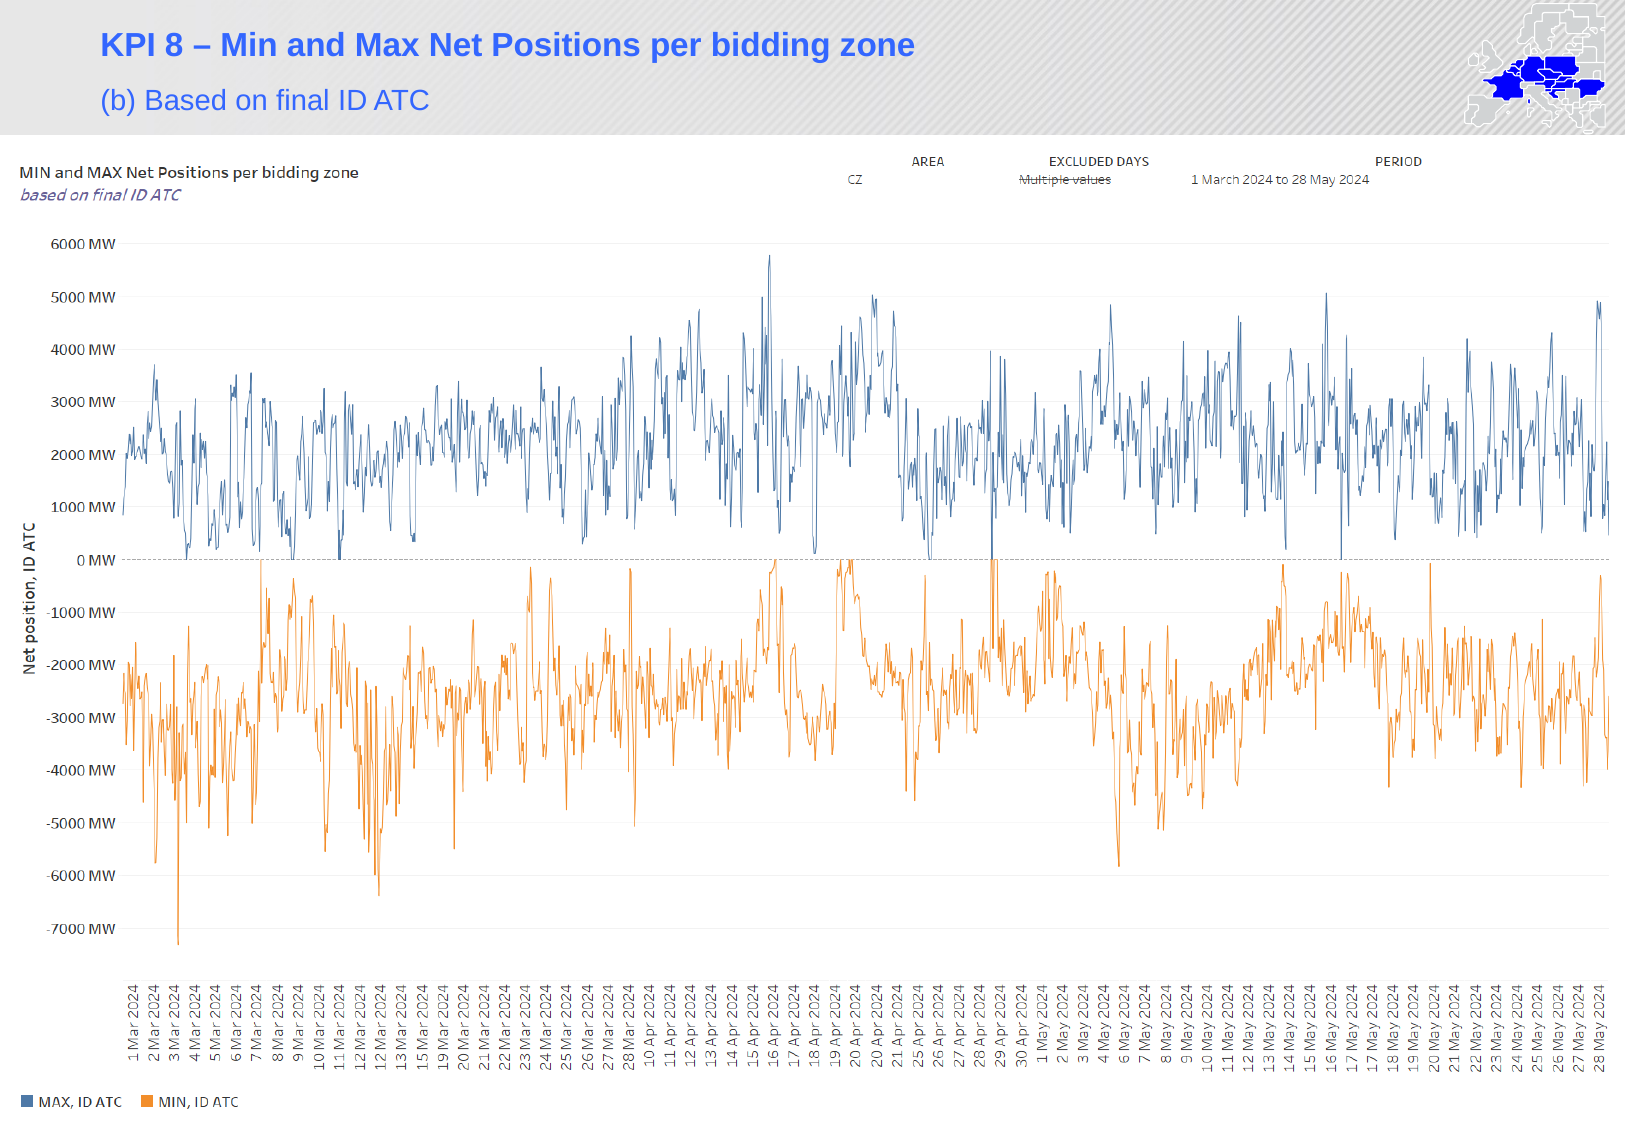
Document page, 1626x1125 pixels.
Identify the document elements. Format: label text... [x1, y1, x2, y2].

title KPI 8 – Min and Max Net Positions per bidding zone [88, 17, 1245, 73]
list (b) Based on final ID ATC [88, 75, 1506, 133]
picture [0, 0, 1625, 1125]
